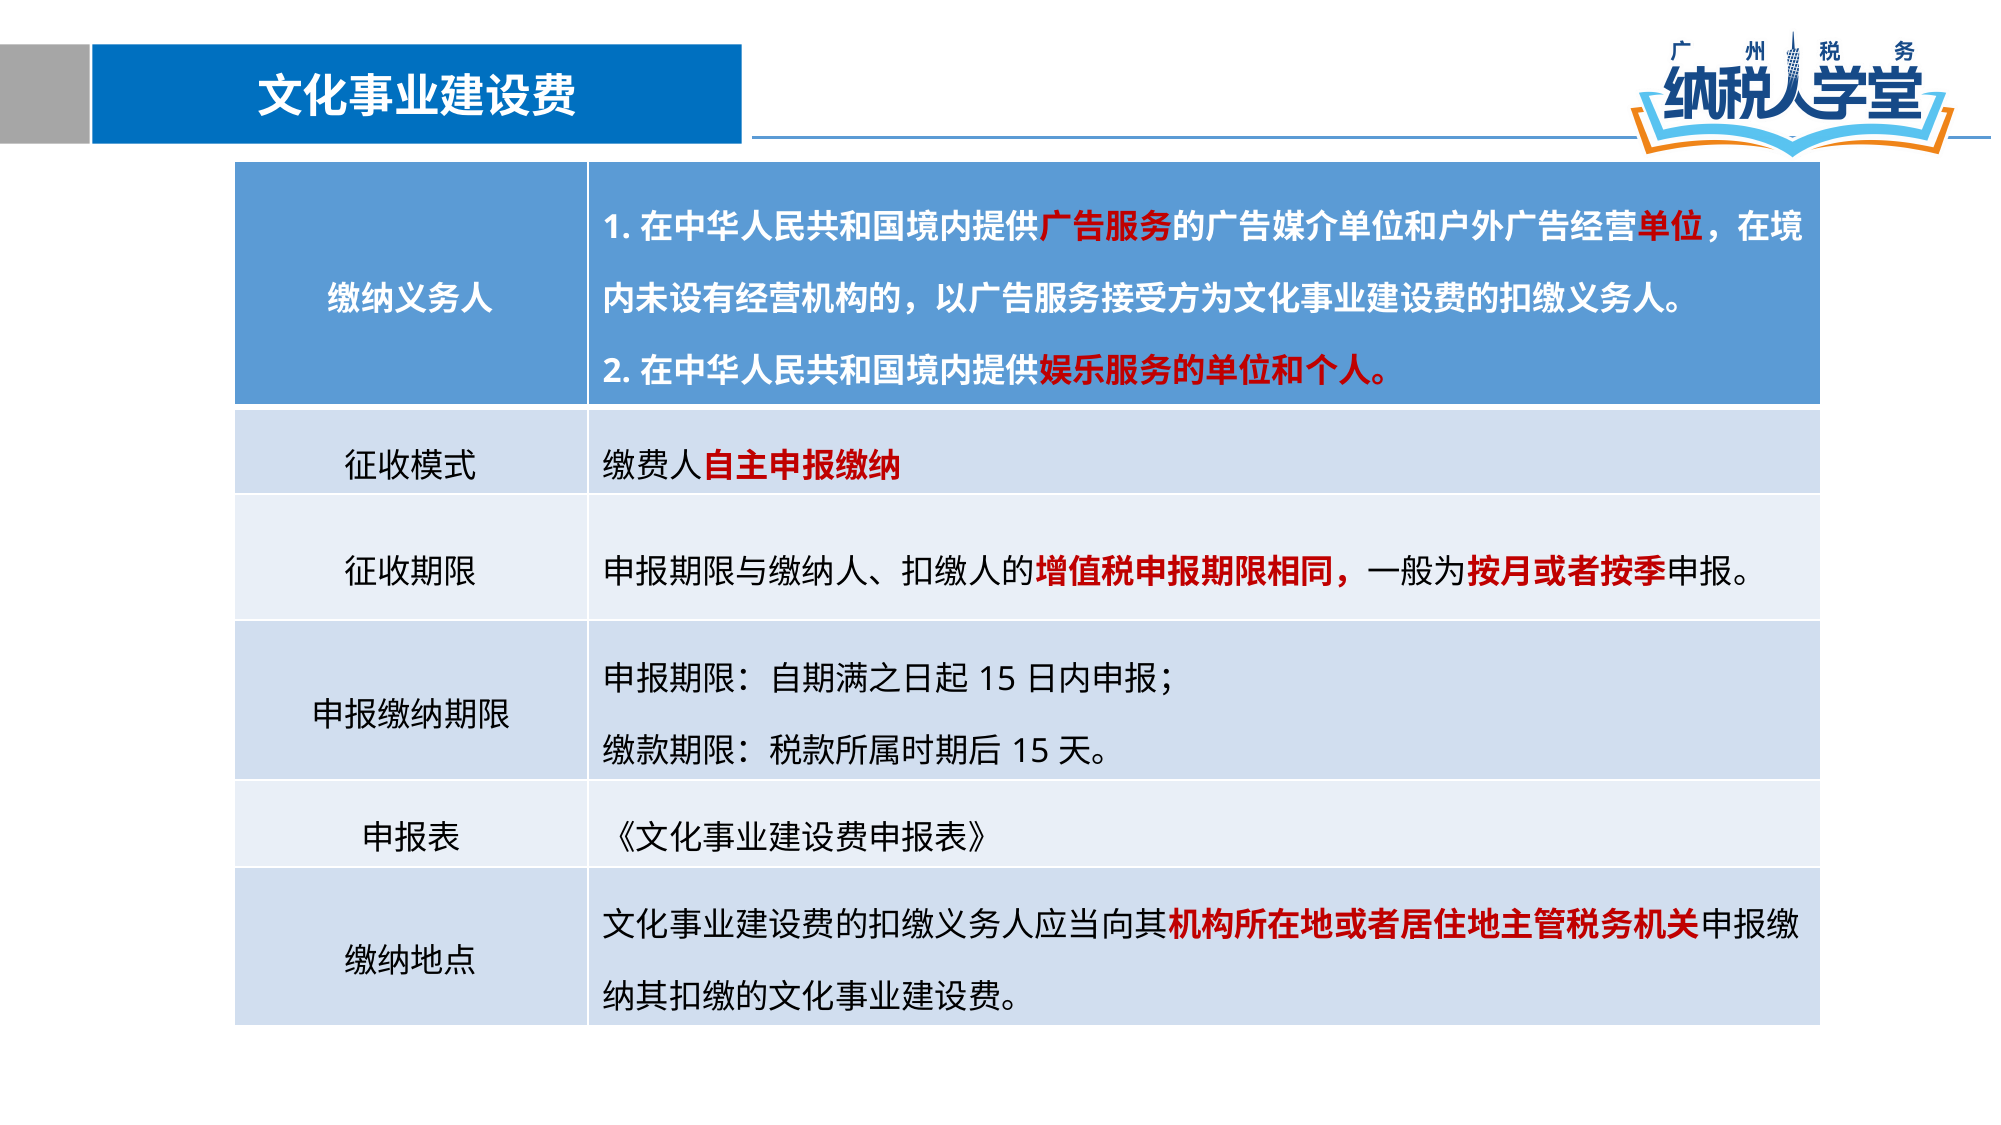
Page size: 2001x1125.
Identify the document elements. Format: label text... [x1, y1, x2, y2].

table_cell 征收模式 [235, 410, 587, 493]
table_cell 文化事业建设费的扣缴义务人应当向其机构所在地或者居住地主管税务机关申报缴纳其扣缴的文化事业建设费。 [589, 868, 1820, 1025]
table_cell 申报缴纳期限 [235, 621, 587, 779]
text_box 文化事业建设费 [92, 44, 742, 144]
table_cell 申报表 [235, 781, 587, 866]
table_header 缴纳义务人 [235, 162, 587, 404]
table_cell 缴纳地点 [235, 868, 587, 1025]
table_cell 申报期限：自期满之日起15日内申报； 缴款期限：税款所属时期后15天。 [589, 621, 1820, 779]
table_header 1.在中华人民共和国境内提供广告服务的广告媒介单位和户外广告经营单位，在境内未设有经营机构的，以广告服务接受方为文化事业建设费的扣缴义务人。 2.在中华人民共和国境内提供娱乐服务的单位和个人。 [589, 162, 1820, 404]
table_cell 缴费人自主申报缴纳 [589, 410, 1820, 493]
table_cell 《文化事业建设费申报表》 [589, 781, 1820, 866]
table_cell 申报期限与缴纳人、扣缴人的增值税申报期限相同，一般为按月或者按季申报。 [589, 495, 1820, 619]
table_cell 征收期限 [235, 495, 587, 619]
text_box [0, 43, 91, 145]
picture [1627, 28, 1958, 161]
